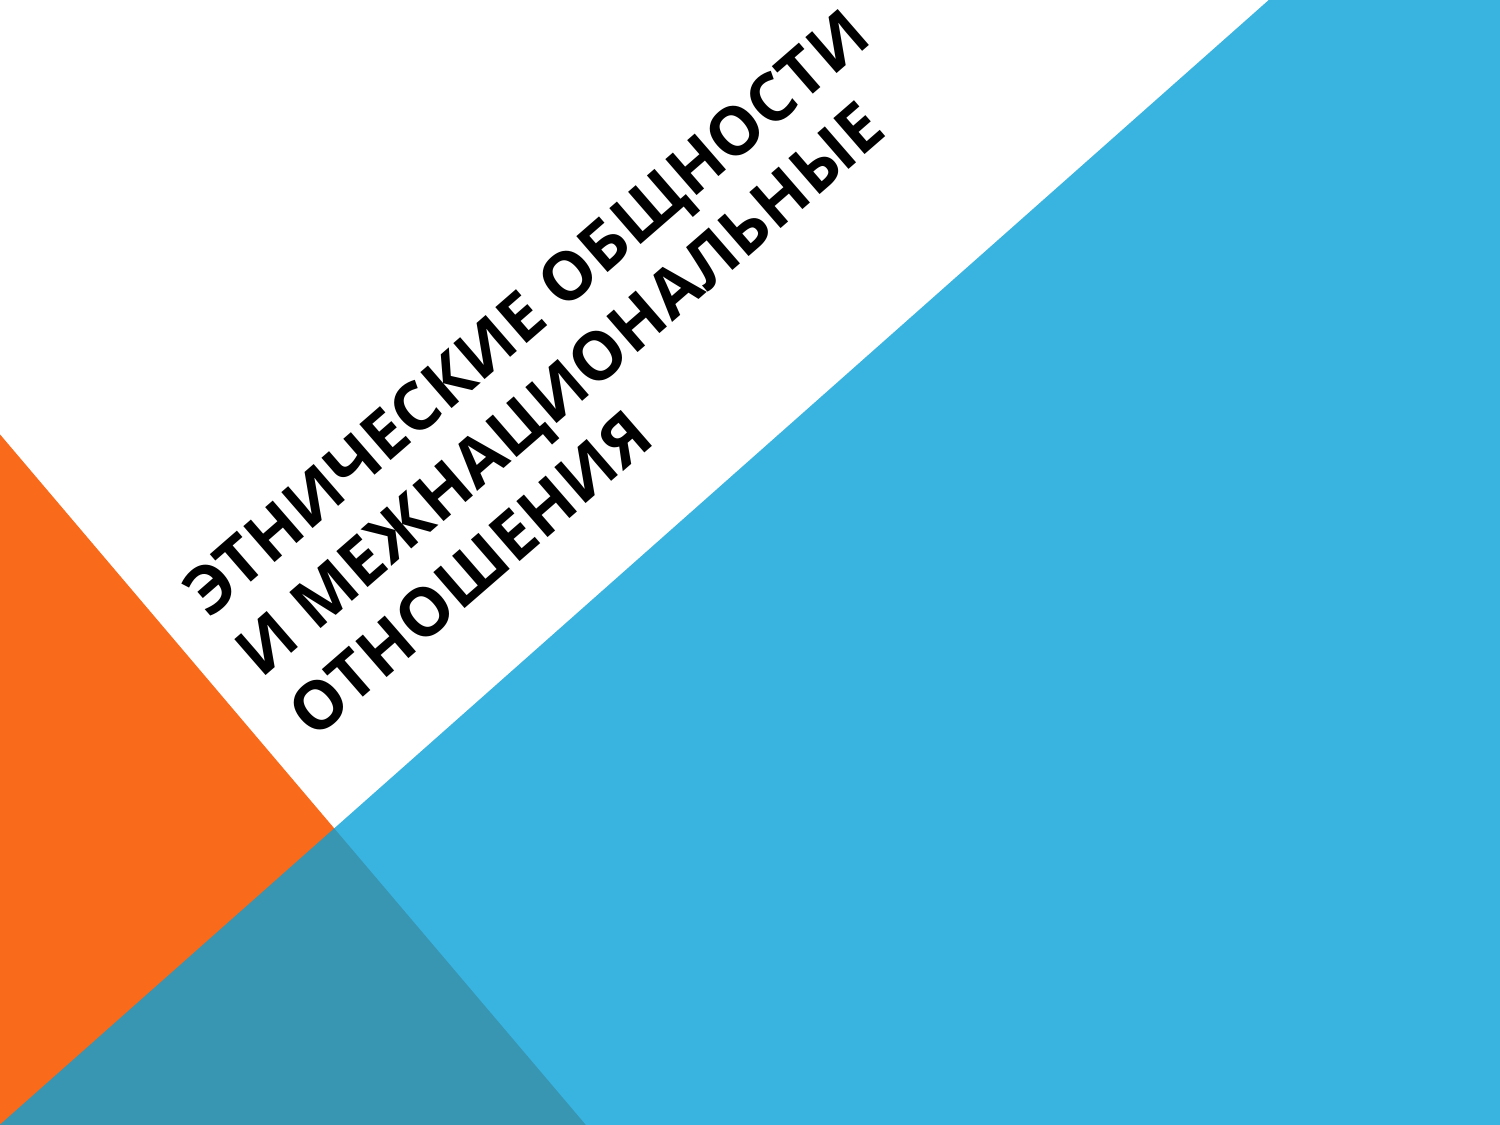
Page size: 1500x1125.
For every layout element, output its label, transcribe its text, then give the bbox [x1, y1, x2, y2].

title Этнические общности и межнациональные отношения [131, 0, 1012, 762]
